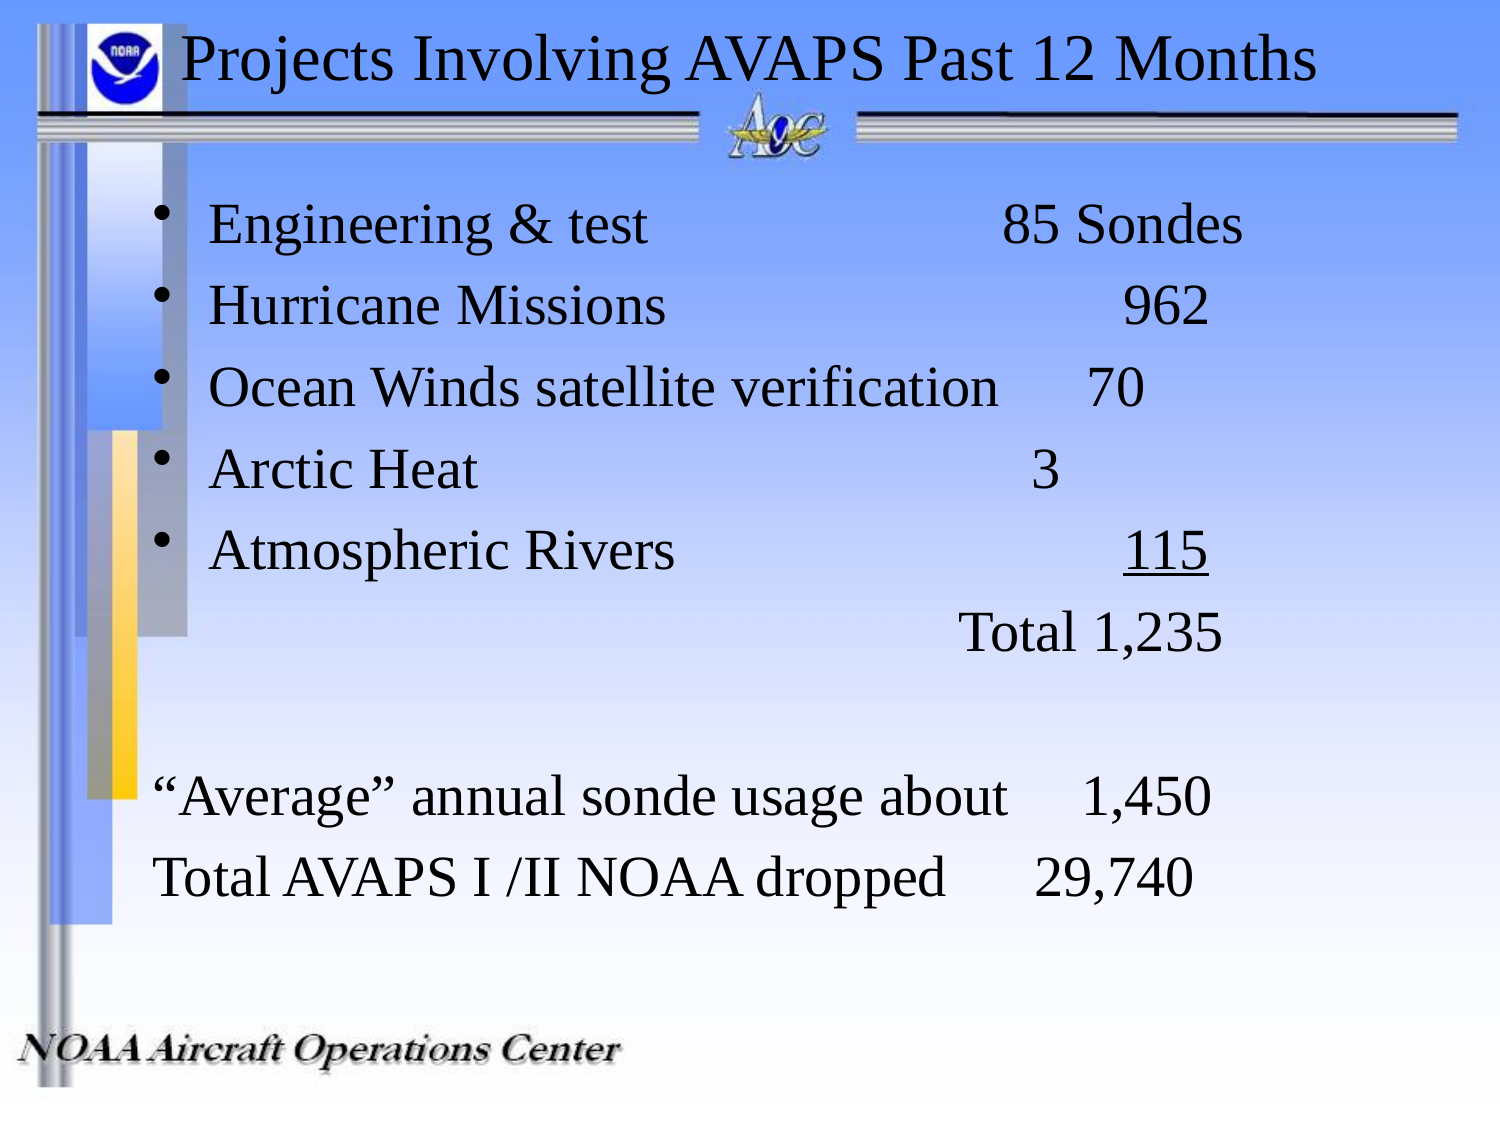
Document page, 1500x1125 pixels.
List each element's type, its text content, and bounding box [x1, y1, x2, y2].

list Engineering & test 85 Sondes Hurricane Missions 962 Ocean Winds satellite verification 70 Arctic Heat 3 Atmospheric Rivers 115 Total 1,235 “Average” annual sonde usage about 1,450 Total AVAPS I /II NOAA dropped 29,740 [137, 177, 1478, 964]
picture [0, 0, 1500, 1125]
title Projects Involving AVAPS Past 12 Months [112, 0, 1388, 108]
